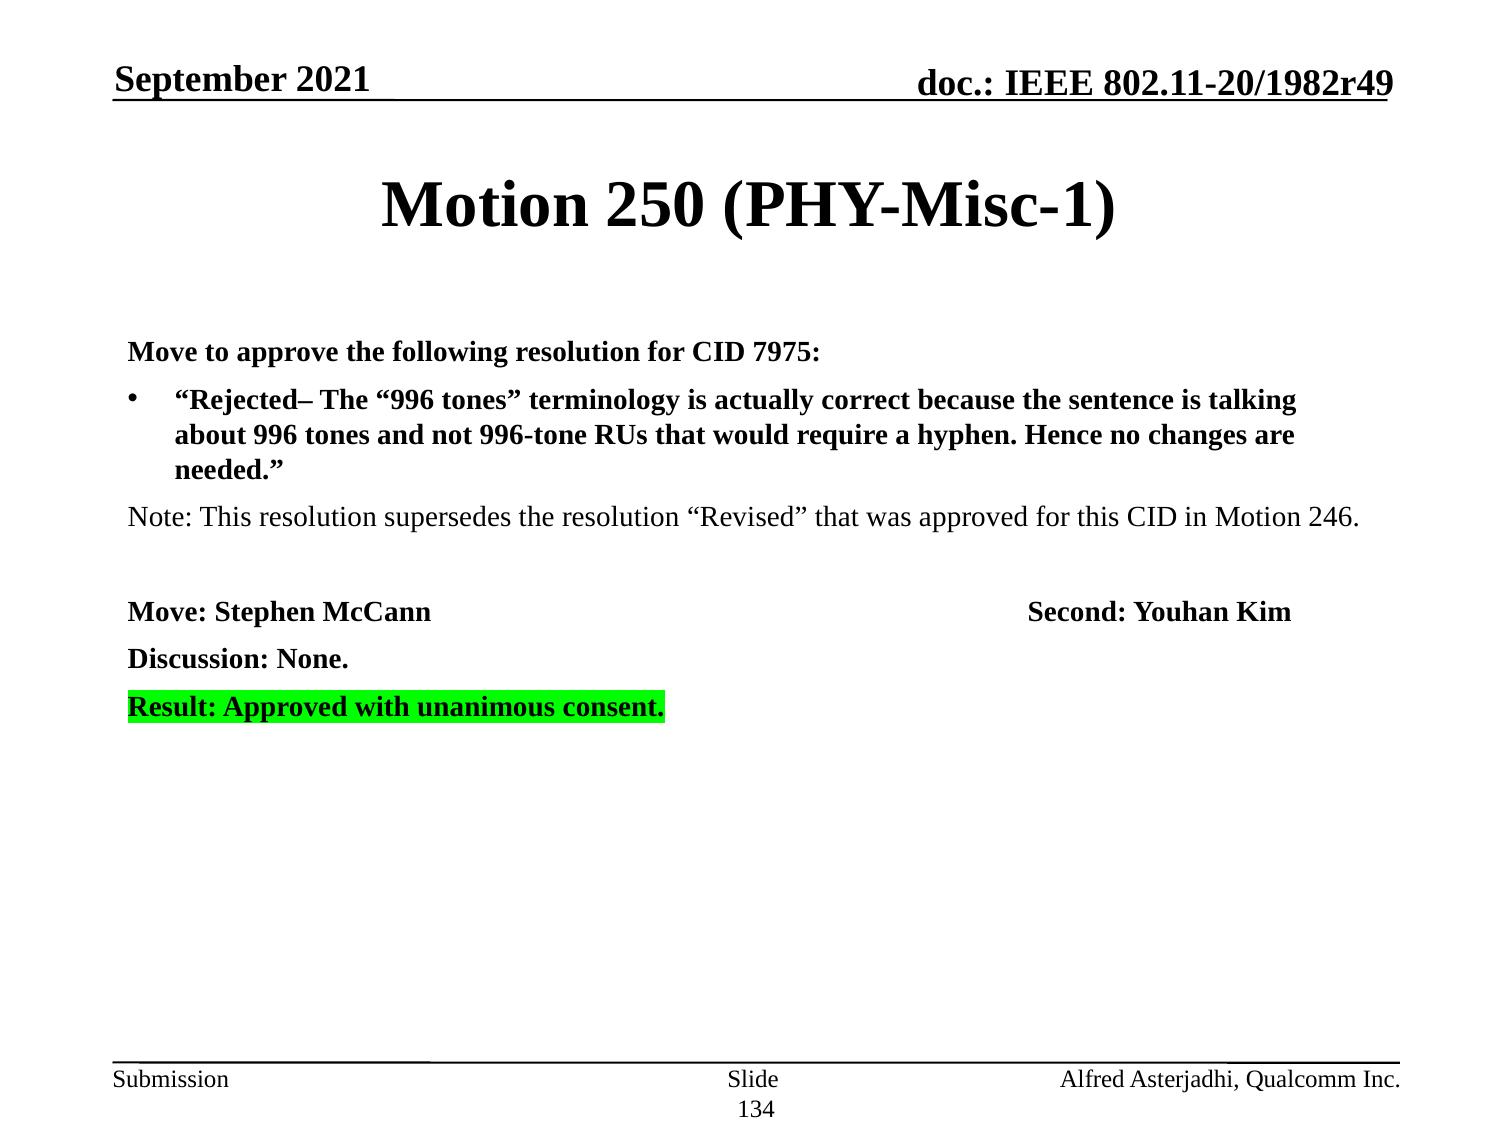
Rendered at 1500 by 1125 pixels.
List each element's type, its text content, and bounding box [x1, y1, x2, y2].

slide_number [114, 54, 423, 100]
footer Alfred Asterjadhi, Qualcomm Inc. [878, 1061, 1402, 1093]
list Move to approve the following resolution for CID 7975: “Rejected– The “996 tones” terminology is actually correct because the sentence is talking about 996 tones and not 996-tone RUs that would require a hyphen. Hence no changes are needed.” Note: This resolution supersedes the resolution “Revised” that was approved for this CID in Motion 246. Move: Stephen McCann Second: Youhan Kim Discussion: None. Result: Approved with unanimous consent. [112, 324, 1388, 1063]
title Motion 250 (PHY-Misc-1) [112, 112, 1388, 288]
slide_number Slide 134 [712, 1061, 800, 1123]
